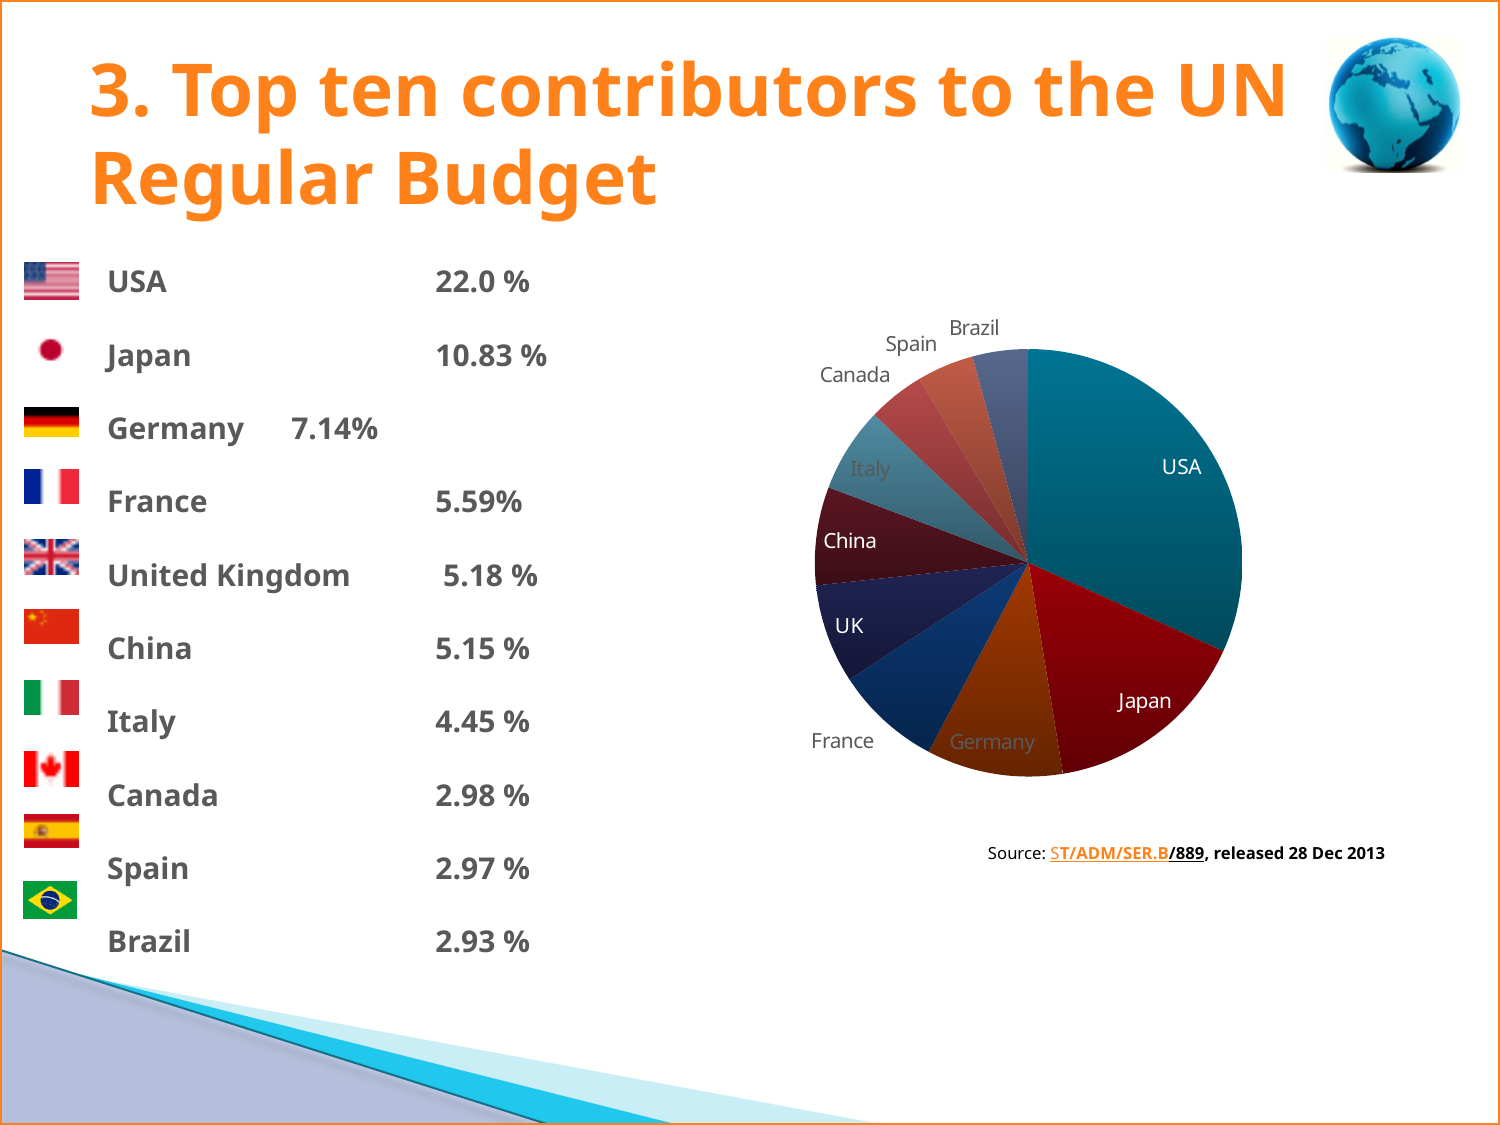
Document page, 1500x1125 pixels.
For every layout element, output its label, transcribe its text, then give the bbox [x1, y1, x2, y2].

picture [24, 406, 80, 437]
picture [23, 881, 77, 919]
picture [24, 333, 80, 368]
picture [24, 609, 80, 644]
picture [24, 813, 80, 848]
picture [24, 469, 80, 504]
picture [24, 539, 80, 575]
picture [1324, 37, 1463, 173]
chart [584, 302, 1412, 823]
picture [24, 262, 80, 300]
text_box [0, 0, 1500, 1125]
picture [24, 680, 80, 715]
text_box Source: ST/ADM/SER.B/889, released 28 Dec 2013 [487, 837, 1400, 871]
picture [24, 750, 80, 788]
